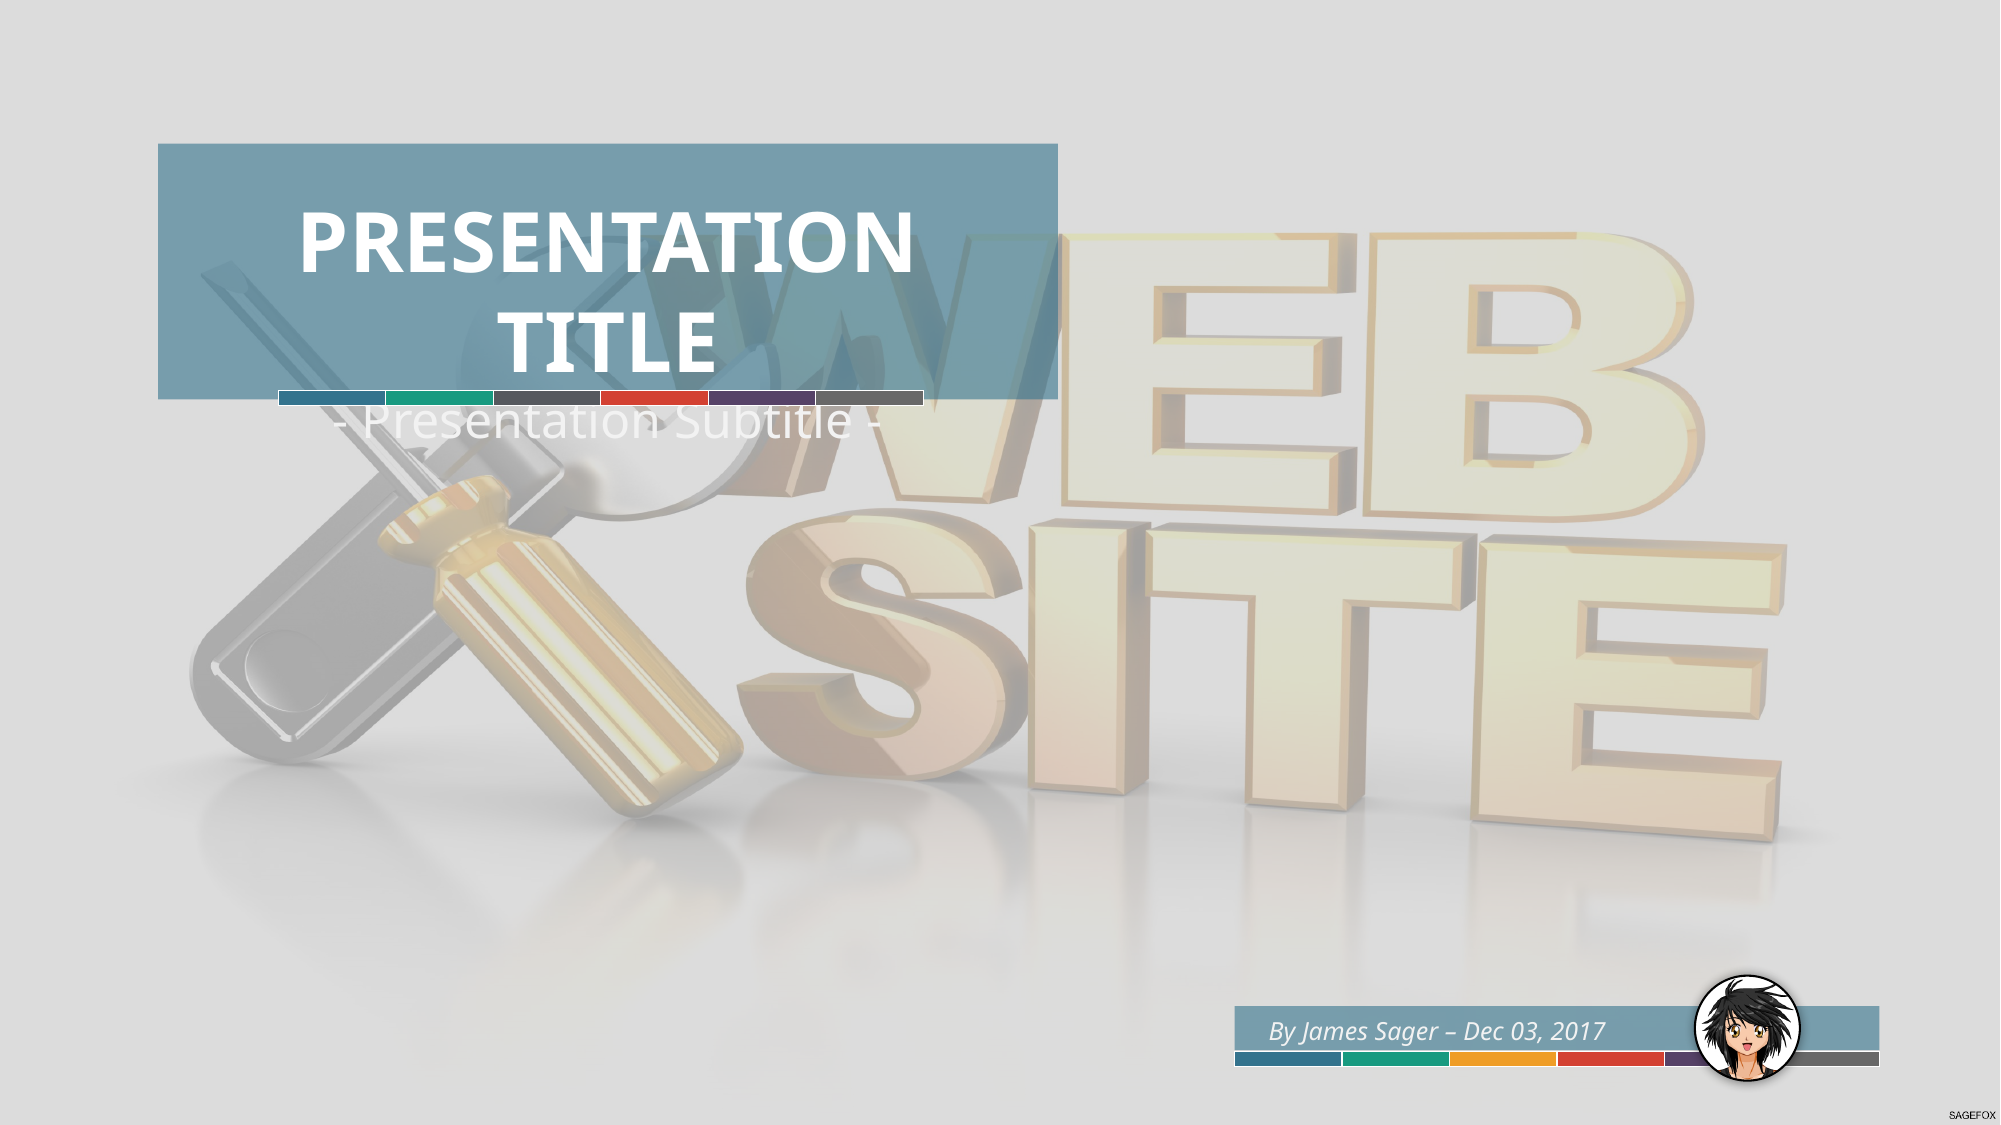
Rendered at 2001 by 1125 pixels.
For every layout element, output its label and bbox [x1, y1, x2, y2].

picture [1925, 0, 2001, 1125]
text_box [1234, 975, 1880, 1081]
text_box [157, 143, 1059, 470]
text_box [278, 390, 924, 406]
